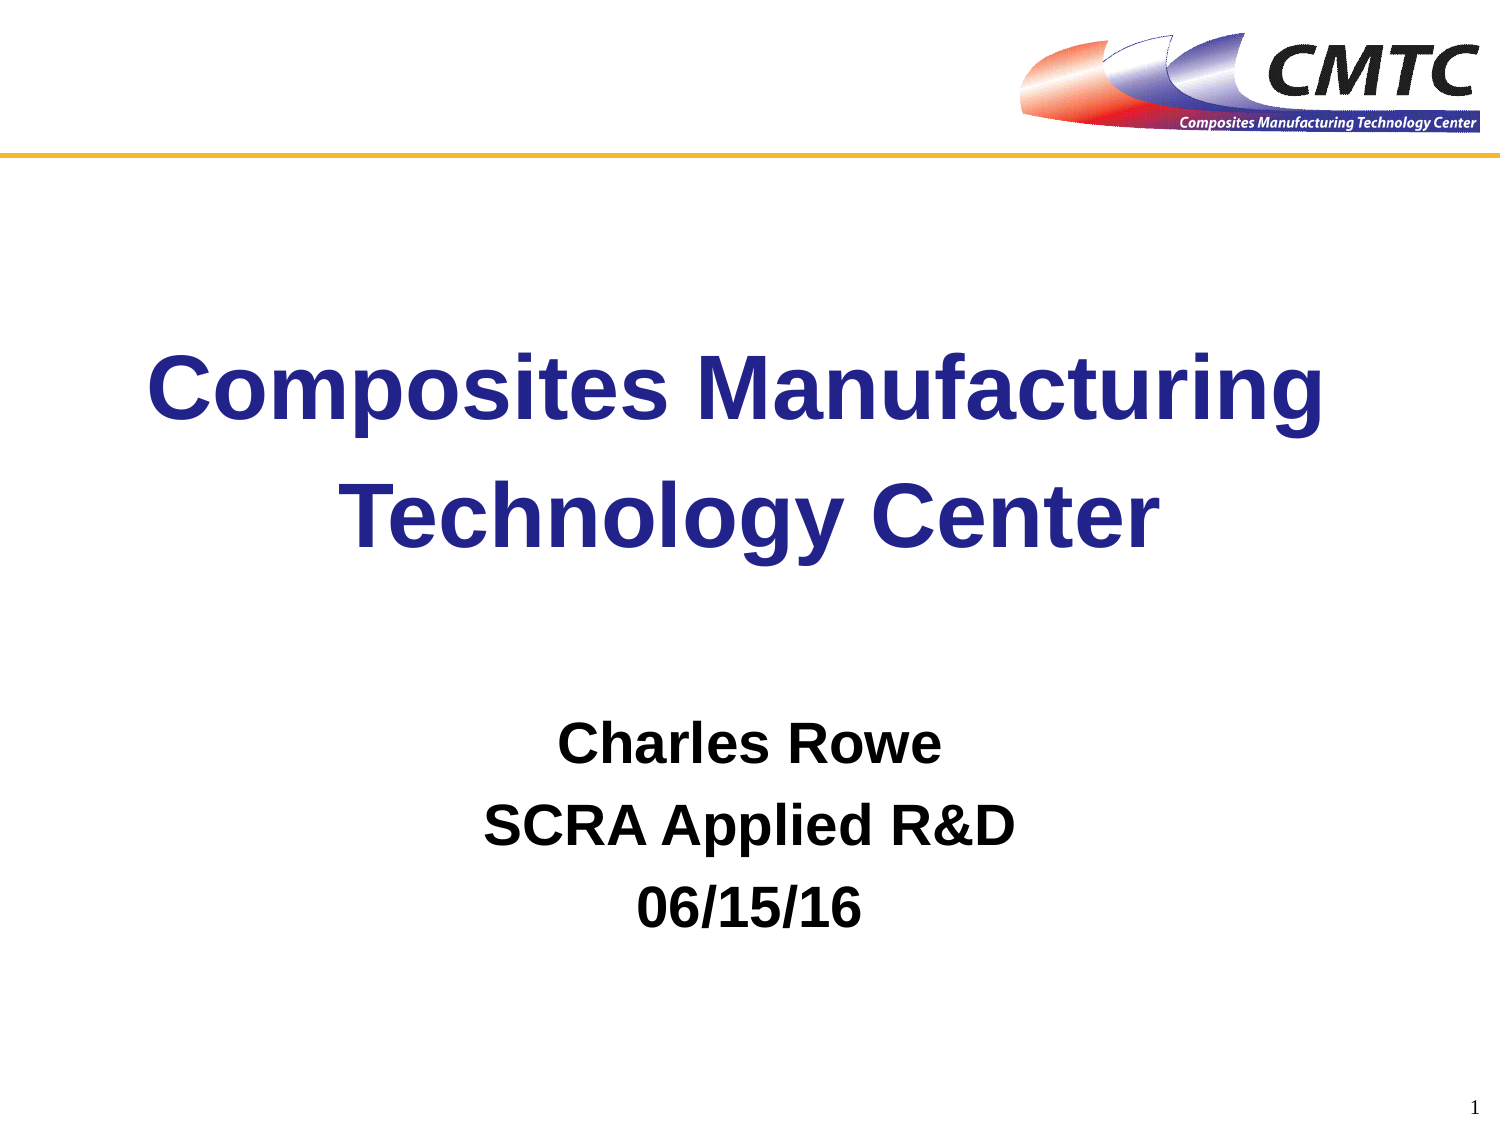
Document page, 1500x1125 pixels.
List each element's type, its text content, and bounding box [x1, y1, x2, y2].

picture [1020, 32, 1480, 133]
list Composites Manufacturing Technology Center Charles Rowe SCRA Applied R&D 06/15/16 [120, 263, 1380, 947]
